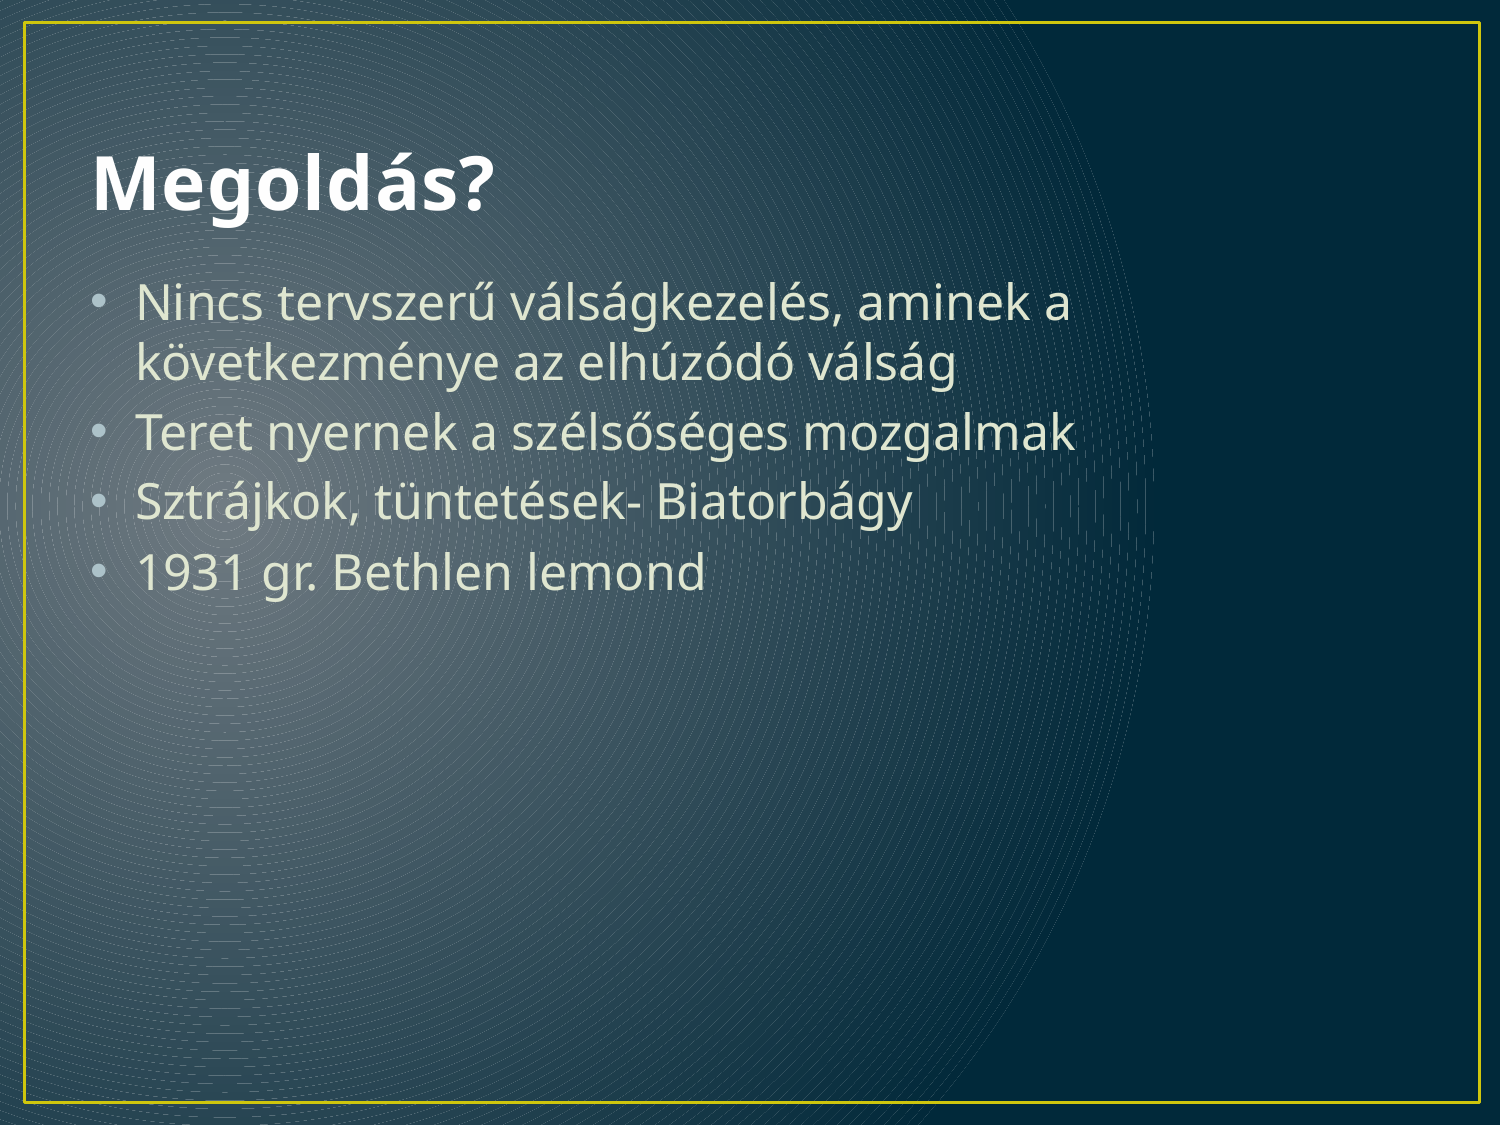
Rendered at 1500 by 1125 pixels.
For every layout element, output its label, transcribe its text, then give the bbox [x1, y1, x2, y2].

list Nincs tervszerű válságkezelés, aminek a következménye az elhúzódó válság Teret nyernek a szélsőséges mozgalmak Sztrájkok, tüntetések- Biatorbágy 1931 gr. Bethlen lemond [75, 262, 1425, 1005]
title Megoldás? [75, 45, 1425, 233]
